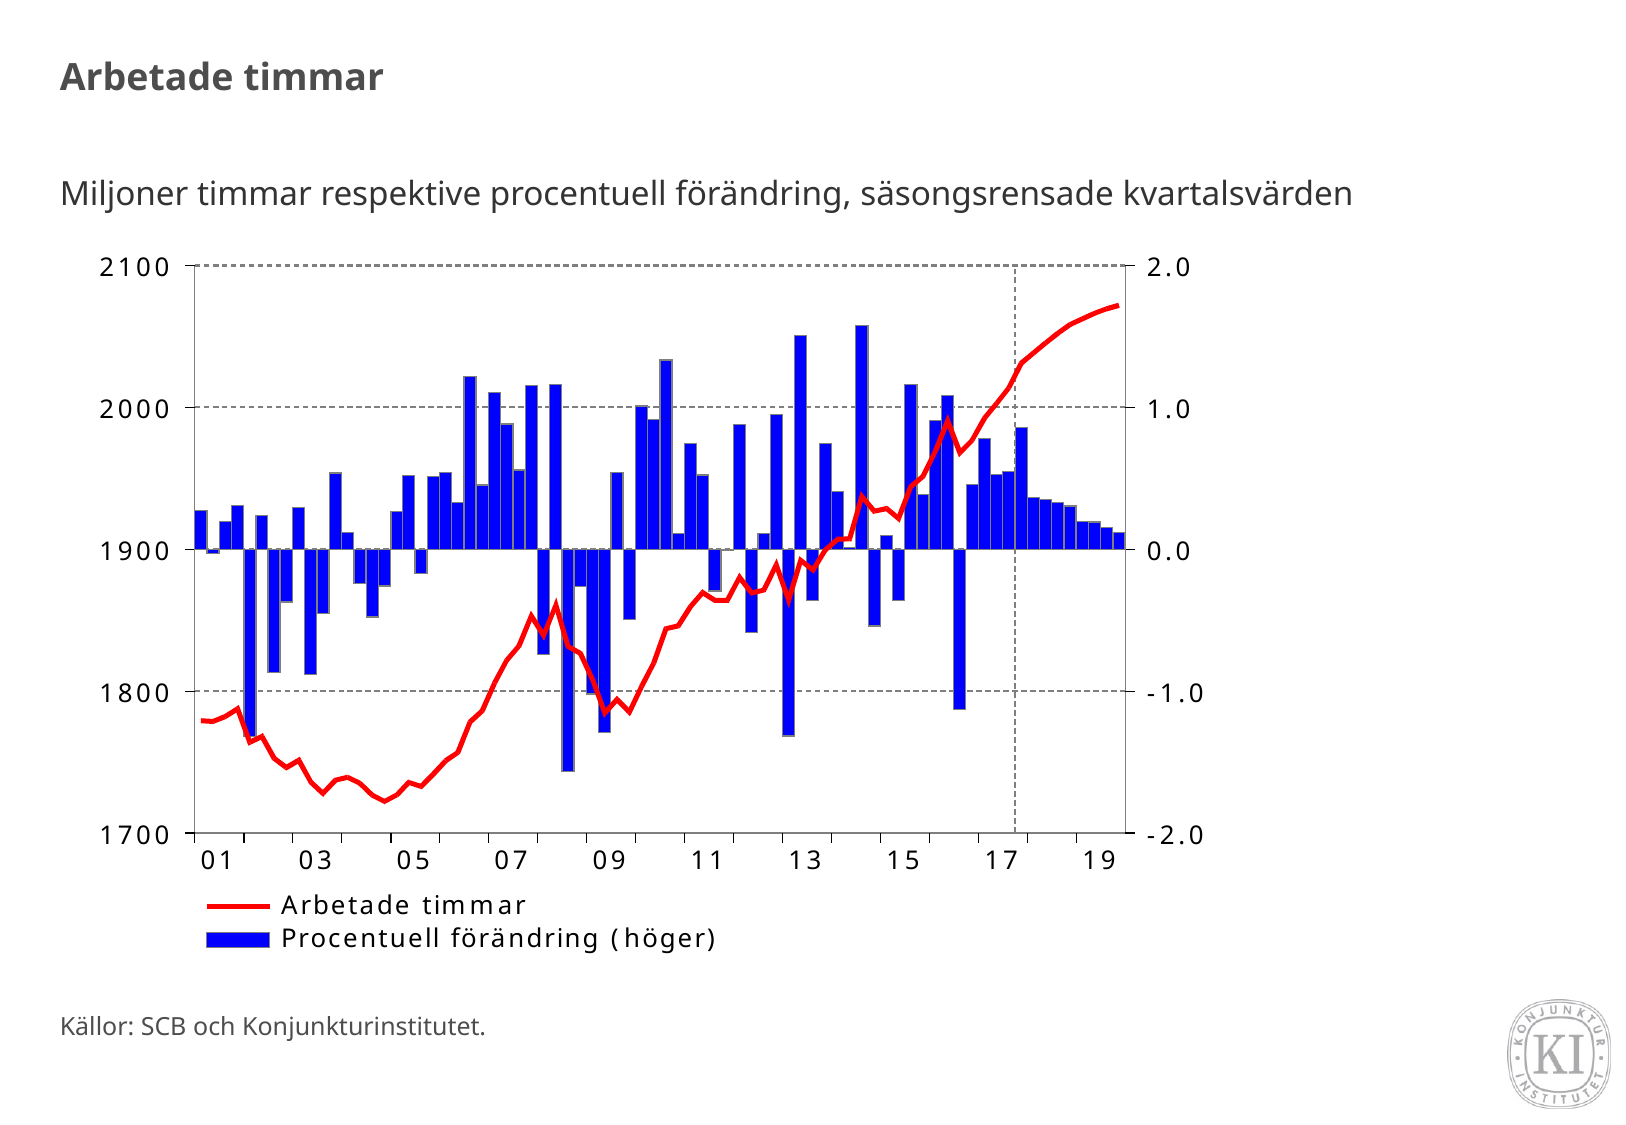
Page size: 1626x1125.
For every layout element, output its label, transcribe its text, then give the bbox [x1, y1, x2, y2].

subtitle Källor: SCB och Konjunkturinstitutet. [44, 1003, 1474, 1106]
list Miljoner timmar respektive procentuell förändring, säsongsrensade kvartalsvärden [44, 125, 1545, 220]
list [59, 228, 1261, 980]
picture [1507, 999, 1611, 1109]
title Arbetade timmar [44, 45, 1545, 114]
